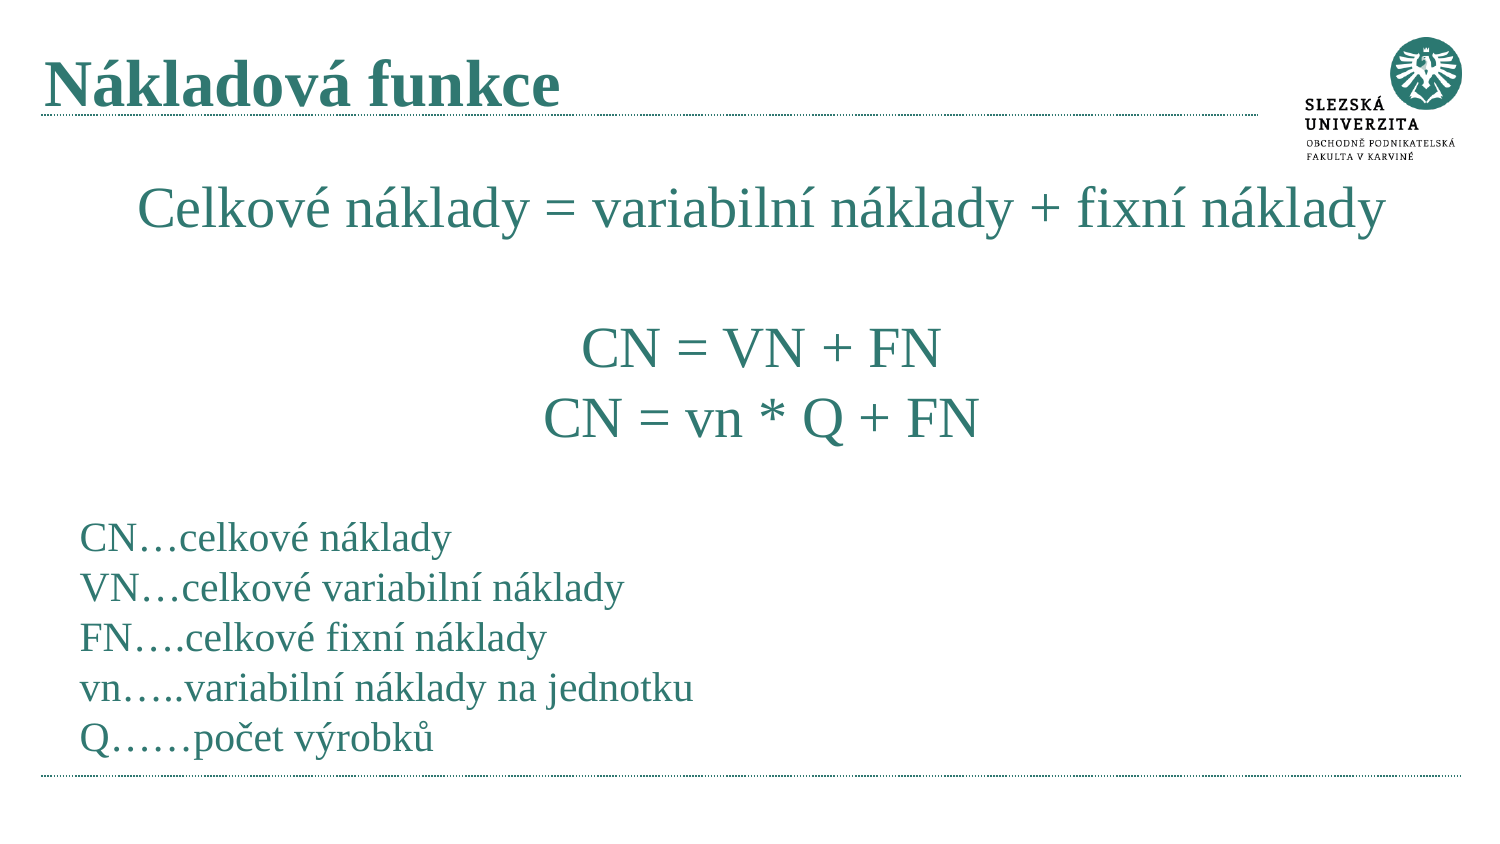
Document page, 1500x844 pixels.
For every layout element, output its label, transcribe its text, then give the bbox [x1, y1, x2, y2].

text_box Celkové náklady = variabilní náklady + fixní náklady CN = VN + FN CN = vn * Q + FN CN…celkové náklady VN…celkové variabilní náklady FN….celkové fixní náklady vn…..variabilní náklady na jednotku Q……počet výrobků [64, 161, 1459, 767]
title Nákladová funkce [29, 32, 1247, 103]
picture [1305, 37, 1462, 160]
